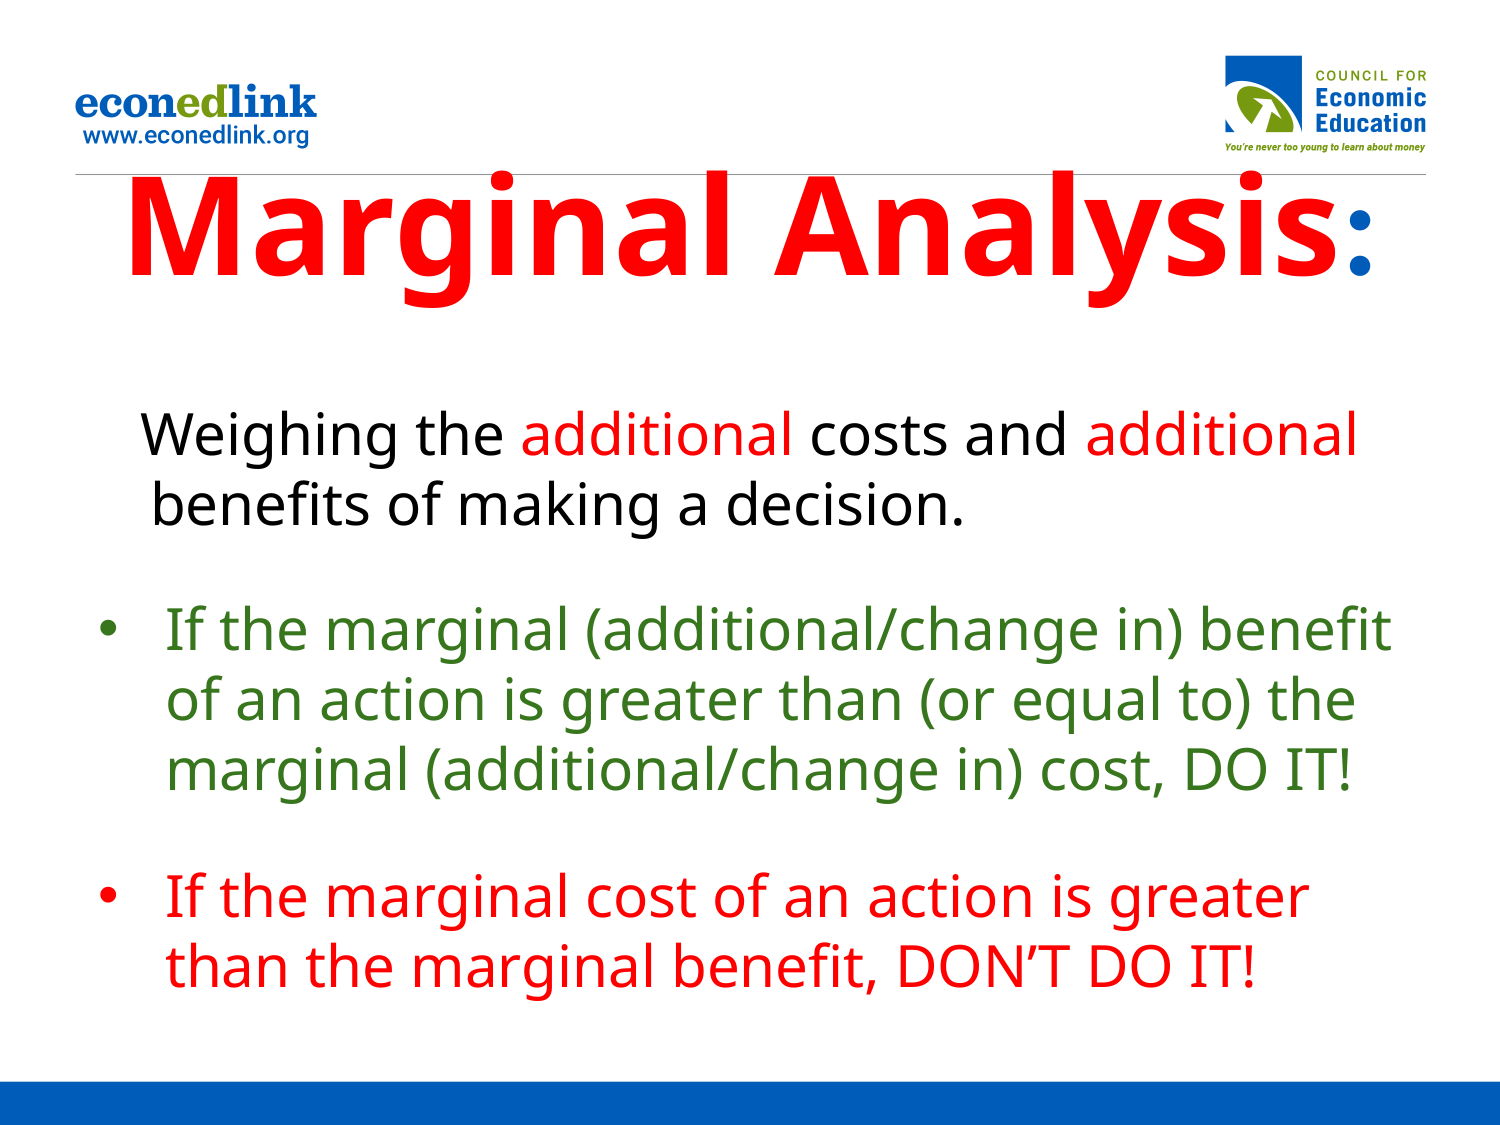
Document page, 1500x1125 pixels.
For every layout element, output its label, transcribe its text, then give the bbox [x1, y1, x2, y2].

list Weighing the additional costs and additional benefits of making a decision. If the marginal (additional/change in) benefit of an action is greater than (or equal to) the marginal (additional/change in) cost, DO IT! If the marginal cost of an action is greater than the marginal benefit, DON’T DO IT! [74, 389, 1426, 1011]
picture [0, 0, 1500, 1125]
title Marginal Analysis: [74, 149, 1426, 338]
